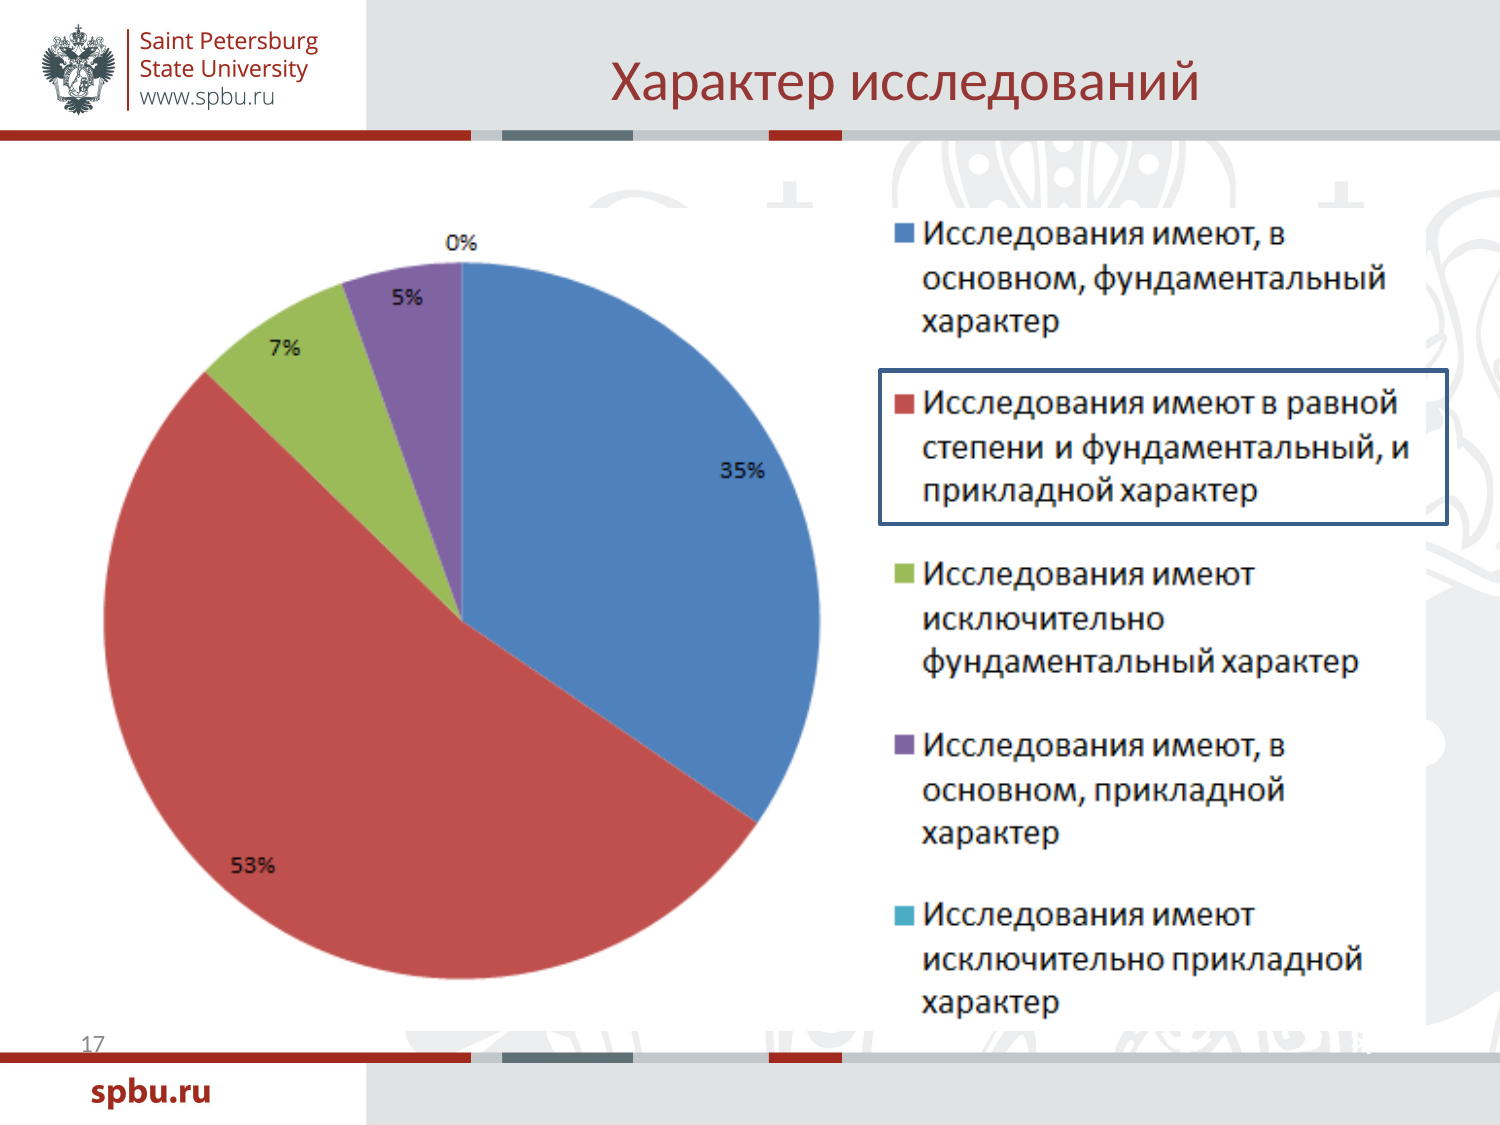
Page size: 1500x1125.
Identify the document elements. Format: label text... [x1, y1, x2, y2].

text_box [1431, 368, 1449, 526]
picture [0, 0, 1500, 1125]
title Характер исследований [596, 30, 1390, 124]
slide_number 17 [64, 1019, 313, 1067]
